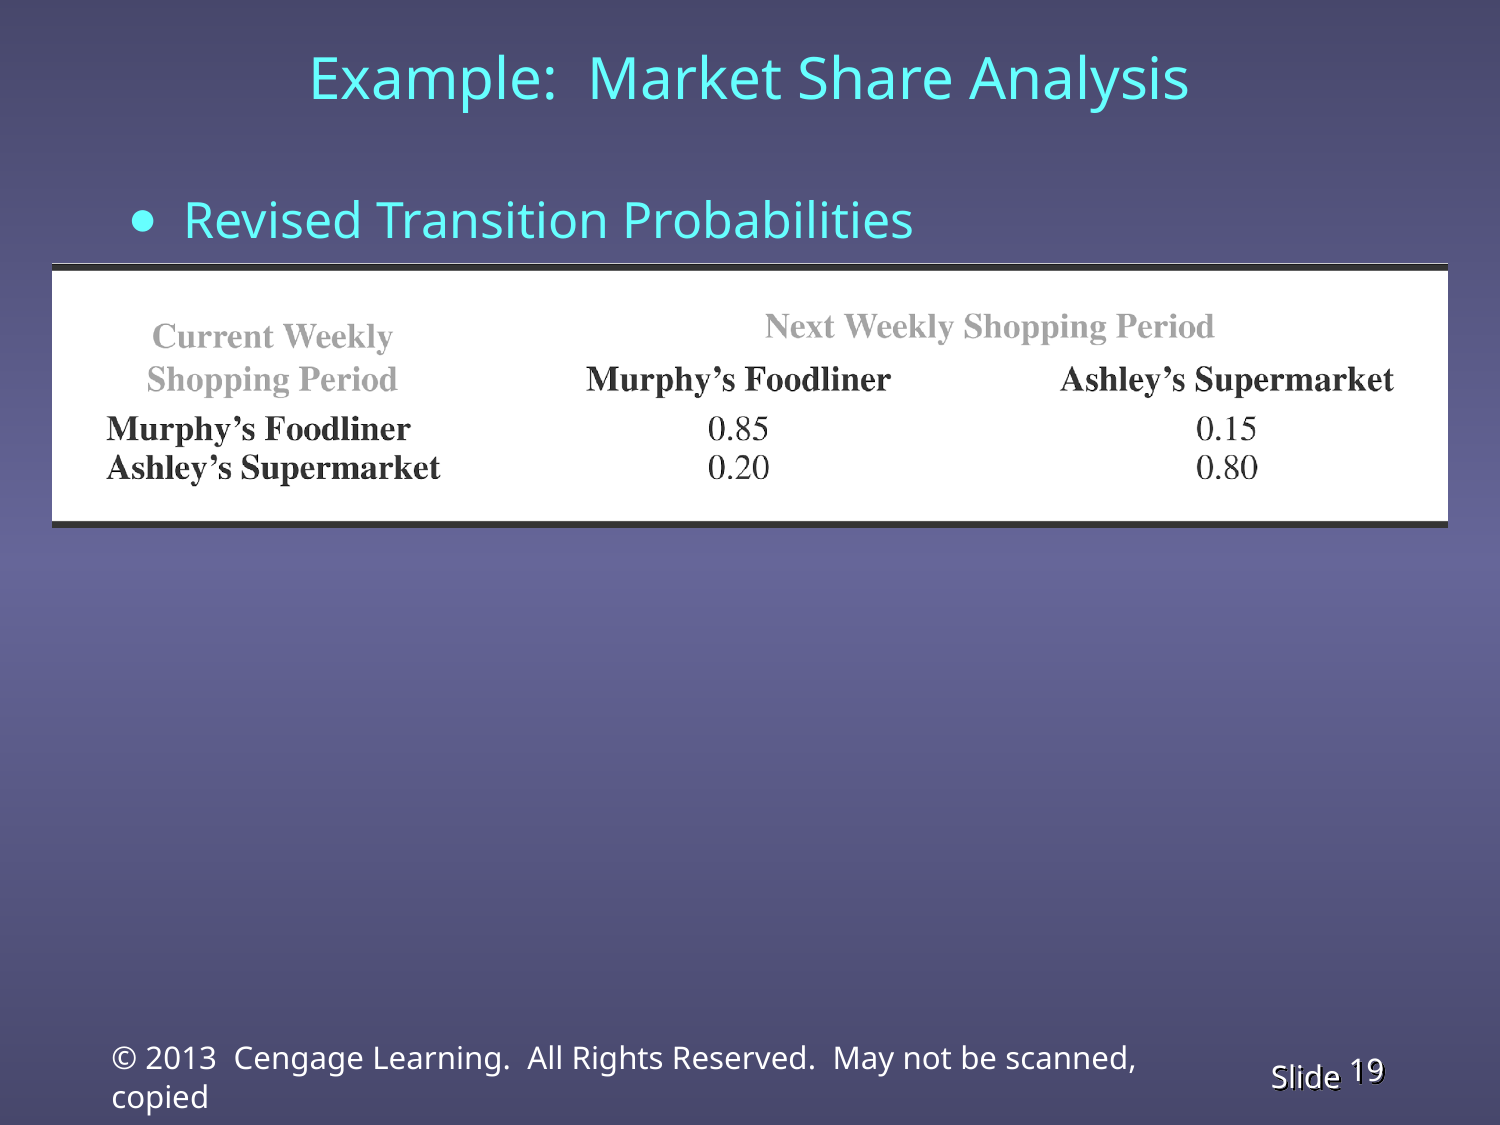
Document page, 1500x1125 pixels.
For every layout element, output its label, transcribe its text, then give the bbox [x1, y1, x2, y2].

picture [51, 263, 1448, 528]
text_box Example: Market Share Analysis [136, 34, 1363, 119]
text_box Revised Transition Probabilities [112, 181, 1013, 262]
